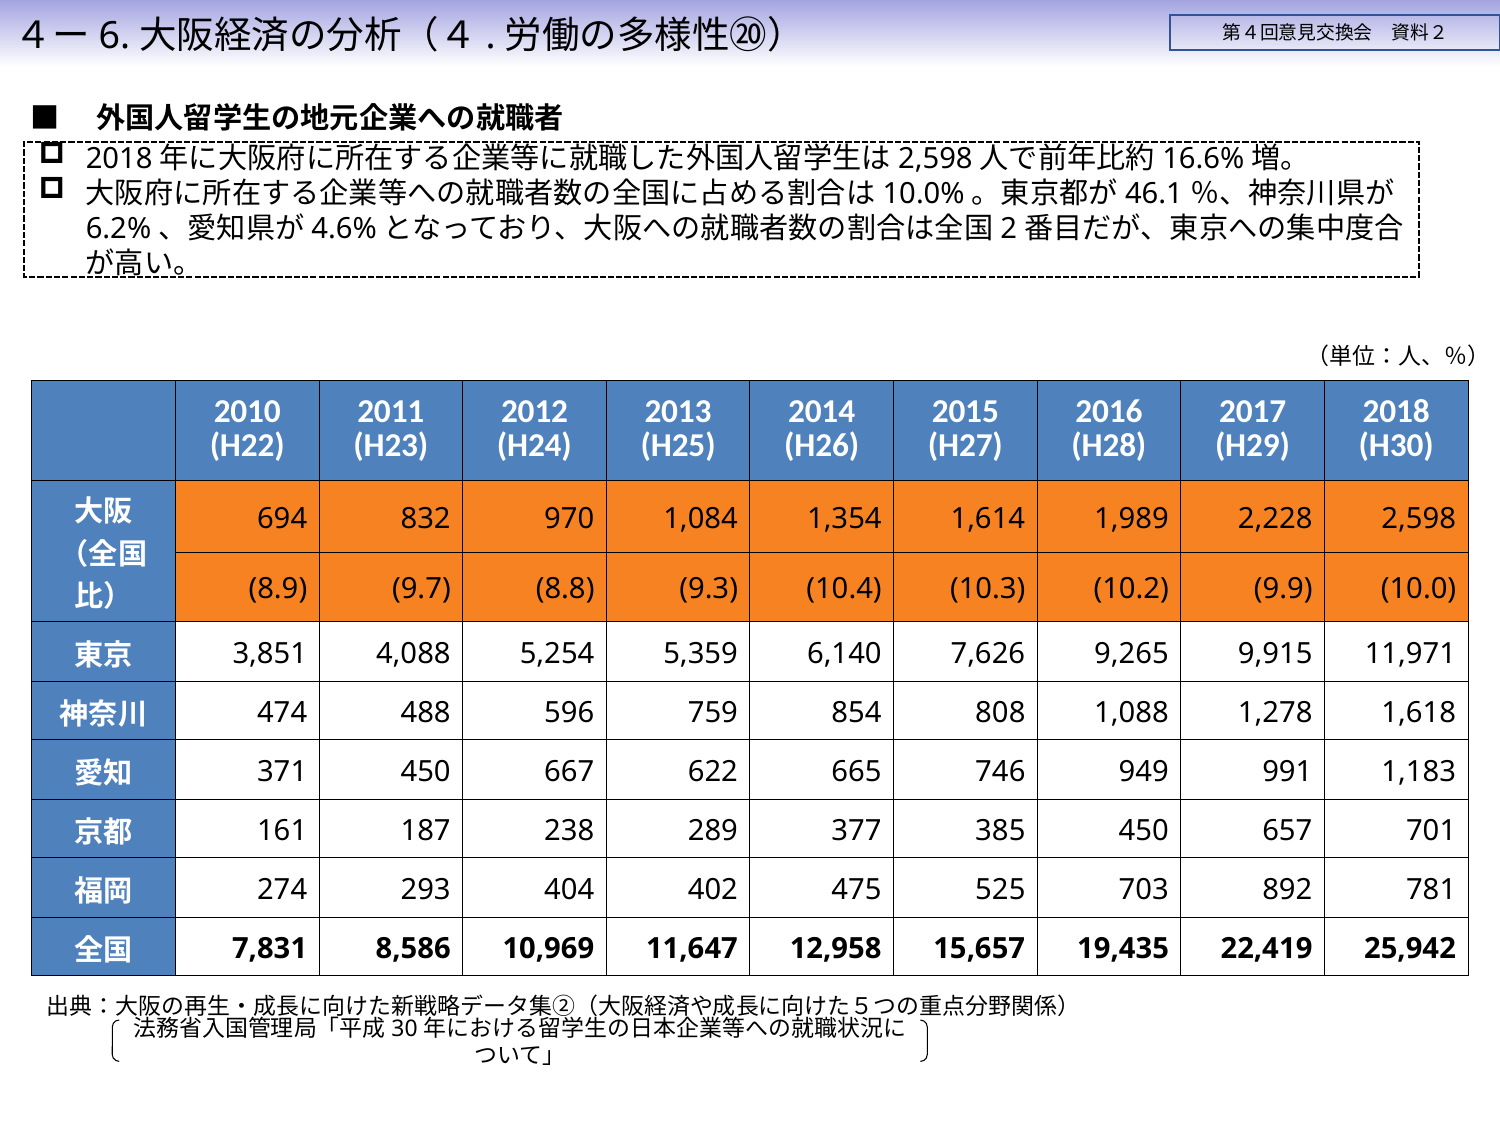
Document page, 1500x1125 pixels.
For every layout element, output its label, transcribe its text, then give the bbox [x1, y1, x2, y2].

table_cell 525 [894, 858, 1037, 917]
table_cell 2,598 [1325, 481, 1468, 552]
table_cell 22,419 [1181, 918, 1324, 975]
table_cell 274 [176, 858, 319, 917]
table_cell 全国 [32, 918, 175, 975]
table_header 2013 (H25) [607, 381, 749, 480]
table_cell 949 [1038, 740, 1180, 799]
table_cell 大阪 （全国比） [32, 481, 175, 621]
table_cell (8.9) [176, 553, 319, 621]
table_cell 404 [463, 858, 606, 917]
table_cell 759 [607, 682, 749, 739]
table_cell 970 [463, 481, 606, 552]
table_cell 187 [320, 800, 462, 857]
table_cell 7,626 [894, 622, 1037, 681]
table_cell 3,851 [176, 622, 319, 681]
text_box 第４回意見交換会 資料２ [1169, 14, 1500, 51]
table_cell 東京 [32, 622, 175, 681]
table_cell 703 [1038, 858, 1180, 917]
text_box 出典：大阪の再生・成長に向けた新戦略データ集②（大阪経済や成長に向けた５つの重点分野関係） [31, 984, 1119, 1027]
table_cell 657 [1181, 800, 1324, 857]
table_cell 475 [750, 858, 893, 917]
table_cell 238 [463, 800, 606, 857]
table_cell 1,088 [1038, 682, 1180, 739]
table_cell 福岡 [32, 858, 175, 917]
table_cell 701 [1325, 800, 1468, 857]
table_cell 450 [320, 740, 462, 799]
table_cell 9,265 [1038, 622, 1180, 681]
table_cell 1,278 [1181, 682, 1324, 739]
table_cell 665 [750, 740, 893, 799]
table_cell 293 [320, 858, 462, 917]
table_cell (10.4) [750, 553, 893, 621]
table_cell 9,915 [1181, 622, 1324, 681]
table_cell 667 [463, 740, 606, 799]
table_cell 385 [894, 800, 1037, 857]
table_cell 7,831 [176, 918, 319, 975]
table_cell 596 [463, 682, 606, 739]
table_cell 991 [1181, 740, 1324, 799]
table_cell 488 [320, 682, 462, 739]
table_cell (10.3) [894, 553, 1037, 621]
text_box ■ 外国人留学生の地元企業への就職者 [16, 91, 843, 142]
table_header 2017 (H29) [1181, 381, 1324, 480]
table_cell 892 [1181, 858, 1324, 917]
table_cell (9.3) [607, 553, 749, 621]
table_cell (10.0) [1325, 553, 1468, 621]
table_cell 1,183 [1325, 740, 1468, 799]
table_cell 808 [894, 682, 1037, 739]
text_box 2018年に大阪府に所在する企業等に就職した外国人留学生は2,598人で前年比約16.6%増。 大阪府に所在する企業等への就職者数の全国に占める割合は10.0%。東京都が46.1％、神奈川県が6.2%、愛知県が4.6%となっており、大阪への就職者数の割合は全国2番目だが、東京への集中度合が高い。 [23, 141, 1420, 278]
table_cell 402 [607, 858, 749, 917]
table_cell 832 [320, 481, 462, 552]
table_cell 京都 [32, 800, 175, 857]
table_cell 19,435 [1038, 918, 1180, 975]
table_header 2012 (H24) [463, 381, 606, 480]
table_cell (9.7) [320, 553, 462, 621]
table_cell 450 [1038, 800, 1180, 857]
table_cell 854 [750, 682, 893, 739]
table_cell 12,958 [750, 918, 893, 975]
table_header 2010 (H22) [176, 381, 319, 480]
table_cell 11,647 [607, 918, 749, 975]
table_cell 1,618 [1325, 682, 1468, 739]
table_cell 1,354 [750, 481, 893, 552]
table_cell 5,254 [463, 622, 606, 681]
table_cell (8.8) [463, 553, 606, 621]
table_cell 5,359 [607, 622, 749, 681]
table_cell 746 [894, 740, 1037, 799]
table_cell 371 [176, 740, 319, 799]
table_header 2018 (H30) [1325, 381, 1468, 480]
text_box 法務省入国管理局「平成30年における留学生の日本企業等への就職状況について」 [111, 1019, 928, 1062]
table_cell 161 [176, 800, 319, 857]
table_cell 1,084 [607, 481, 749, 552]
table_cell 1,989 [1038, 481, 1180, 552]
table_cell 377 [750, 800, 893, 857]
table_cell 622 [607, 740, 749, 799]
table_header 2014 (H26) [750, 381, 893, 480]
table_cell 25,942 [1325, 918, 1468, 975]
table_cell 15,657 [894, 918, 1037, 975]
table_cell 4,088 [320, 622, 462, 681]
table_cell (9.9) [1181, 553, 1324, 621]
table_cell 8,586 [320, 918, 462, 975]
text_box ４ー6.大阪経済の分析（４.労働の多様性⑳） [0, 0, 1500, 67]
table_cell 1,614 [894, 481, 1037, 552]
table_cell (10.2) [1038, 553, 1180, 621]
table_cell 10,969 [463, 918, 606, 975]
table_header 2015 (H27) [894, 381, 1037, 480]
table_cell 781 [1325, 858, 1468, 917]
table_cell 6,140 [750, 622, 893, 681]
table_cell 474 [176, 682, 319, 739]
table_header 2011 (H23) [320, 381, 462, 480]
table_cell 神奈川 [32, 682, 175, 739]
table_cell 2,228 [1181, 481, 1324, 552]
text_box （単位：人、％） [1292, 334, 1500, 377]
table_header [32, 381, 175, 480]
table_header 2016 (H28) [1038, 381, 1180, 480]
table_cell 11,971 [1325, 622, 1468, 681]
table_cell 694 [176, 481, 319, 552]
table_cell 愛知 [32, 740, 175, 799]
table_cell 289 [607, 800, 749, 857]
